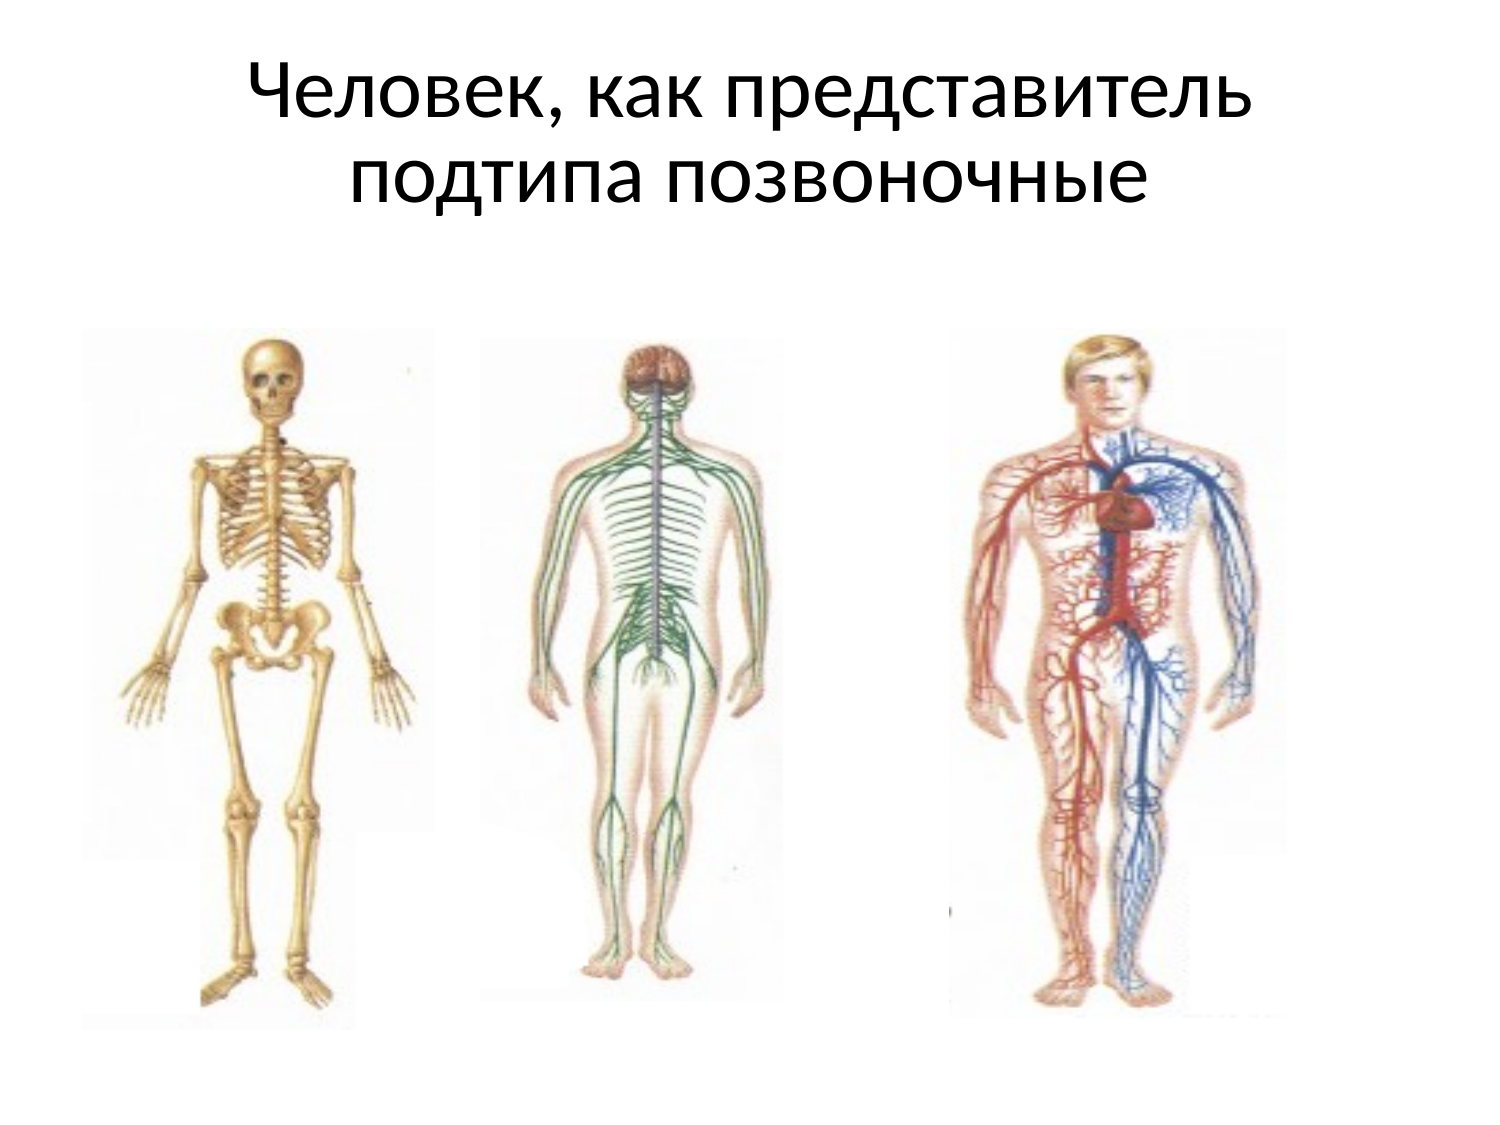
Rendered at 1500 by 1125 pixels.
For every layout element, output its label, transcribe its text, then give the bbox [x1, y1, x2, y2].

picture [81, 327, 435, 1031]
picture [480, 327, 849, 1023]
title Человек, как представитель подтипа позвоночные [75, 45, 1425, 233]
picture [948, 327, 1287, 1018]
